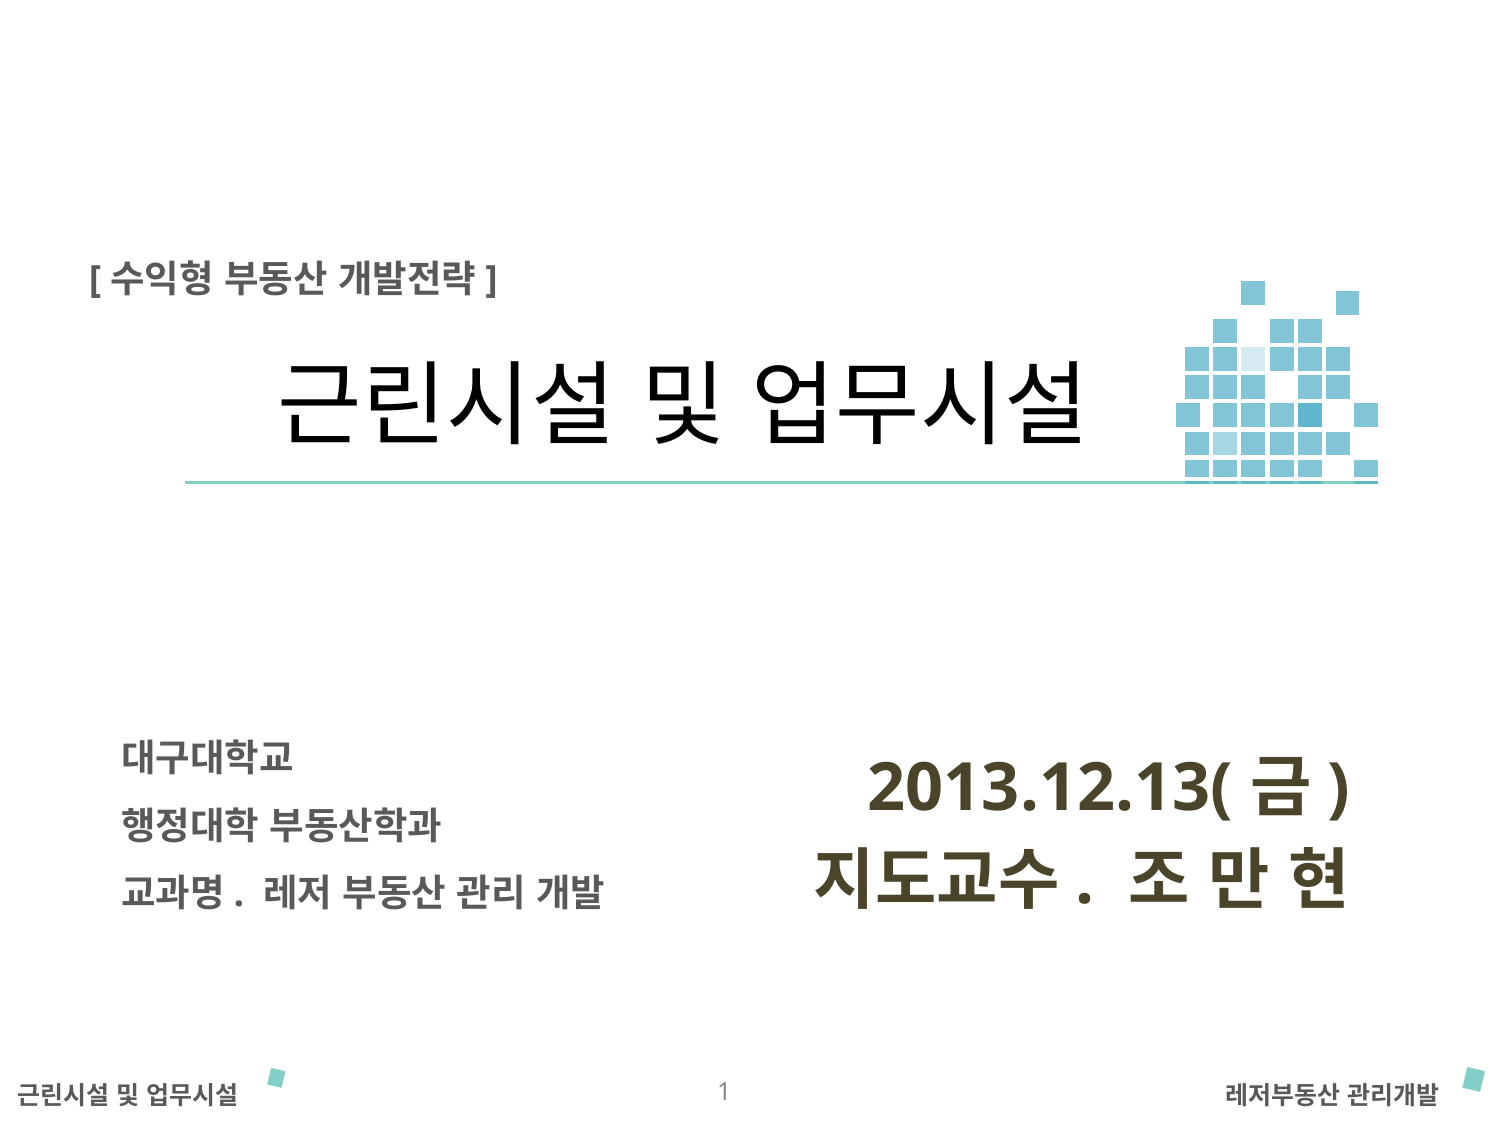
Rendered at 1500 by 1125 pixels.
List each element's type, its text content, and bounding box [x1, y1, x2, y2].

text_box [1173, 278, 1381, 486]
title 근린시설 및 업무시설 [113, 293, 1254, 509]
slide_number 1 [549, 1062, 900, 1123]
text_box [181, 477, 1169, 488]
subtitle 2013.12.13(금) 지도교수. 조 만 현 [764, 735, 1366, 933]
text_box 대구대학교 행정대학 부동산학과 교과명. 레저 부동산 관리 개발 [106, 704, 662, 922]
text_box [수익형 부동산 개발전략] [74, 225, 664, 308]
